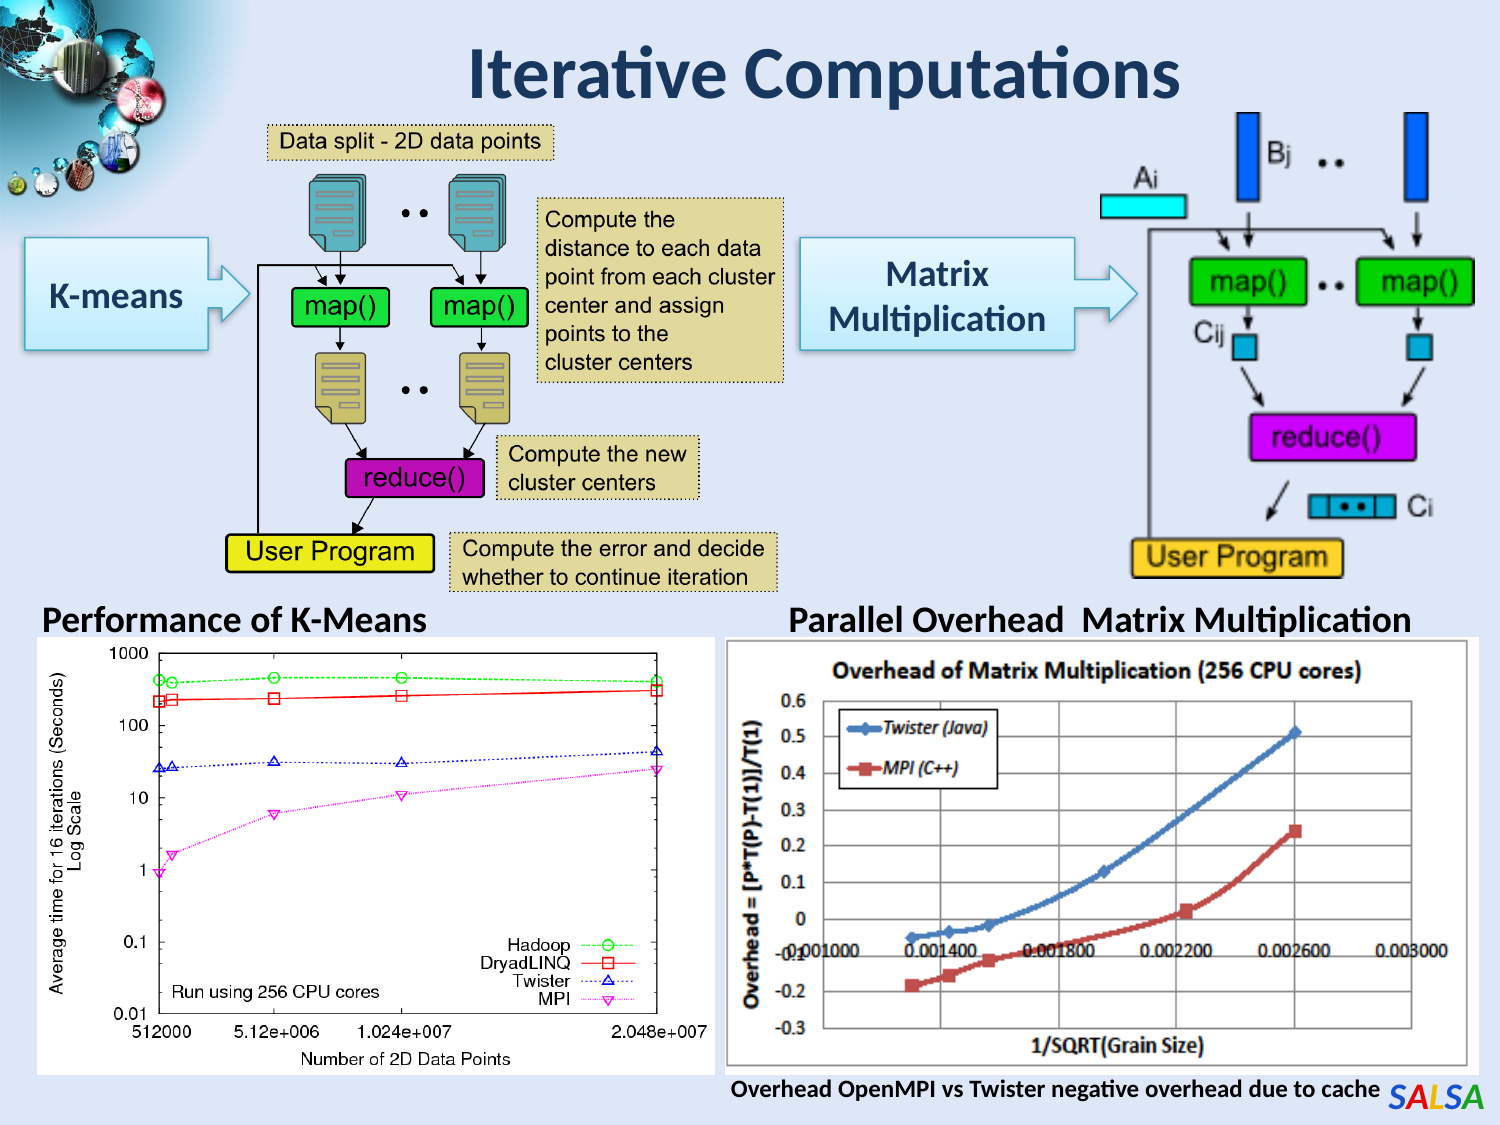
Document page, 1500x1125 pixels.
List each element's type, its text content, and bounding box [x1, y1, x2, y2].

picture [37, 637, 716, 1076]
picture [1099, 112, 1476, 580]
text_box K-means [24, 236, 219, 351]
title Iterative Computations [150, 0, 1500, 138]
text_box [724, 637, 1480, 1076]
text_box Performance of K-Means [27, 587, 443, 648]
text_box Overhead OpenMPI vs Twister negative overhead due to cache [712, 1079, 1400, 1125]
text_box Parallel Overhead Matrix Multiplication [765, 587, 1428, 634]
text_box Matrix Multiplication [799, 236, 1094, 351]
picture [0, 0, 784, 592]
